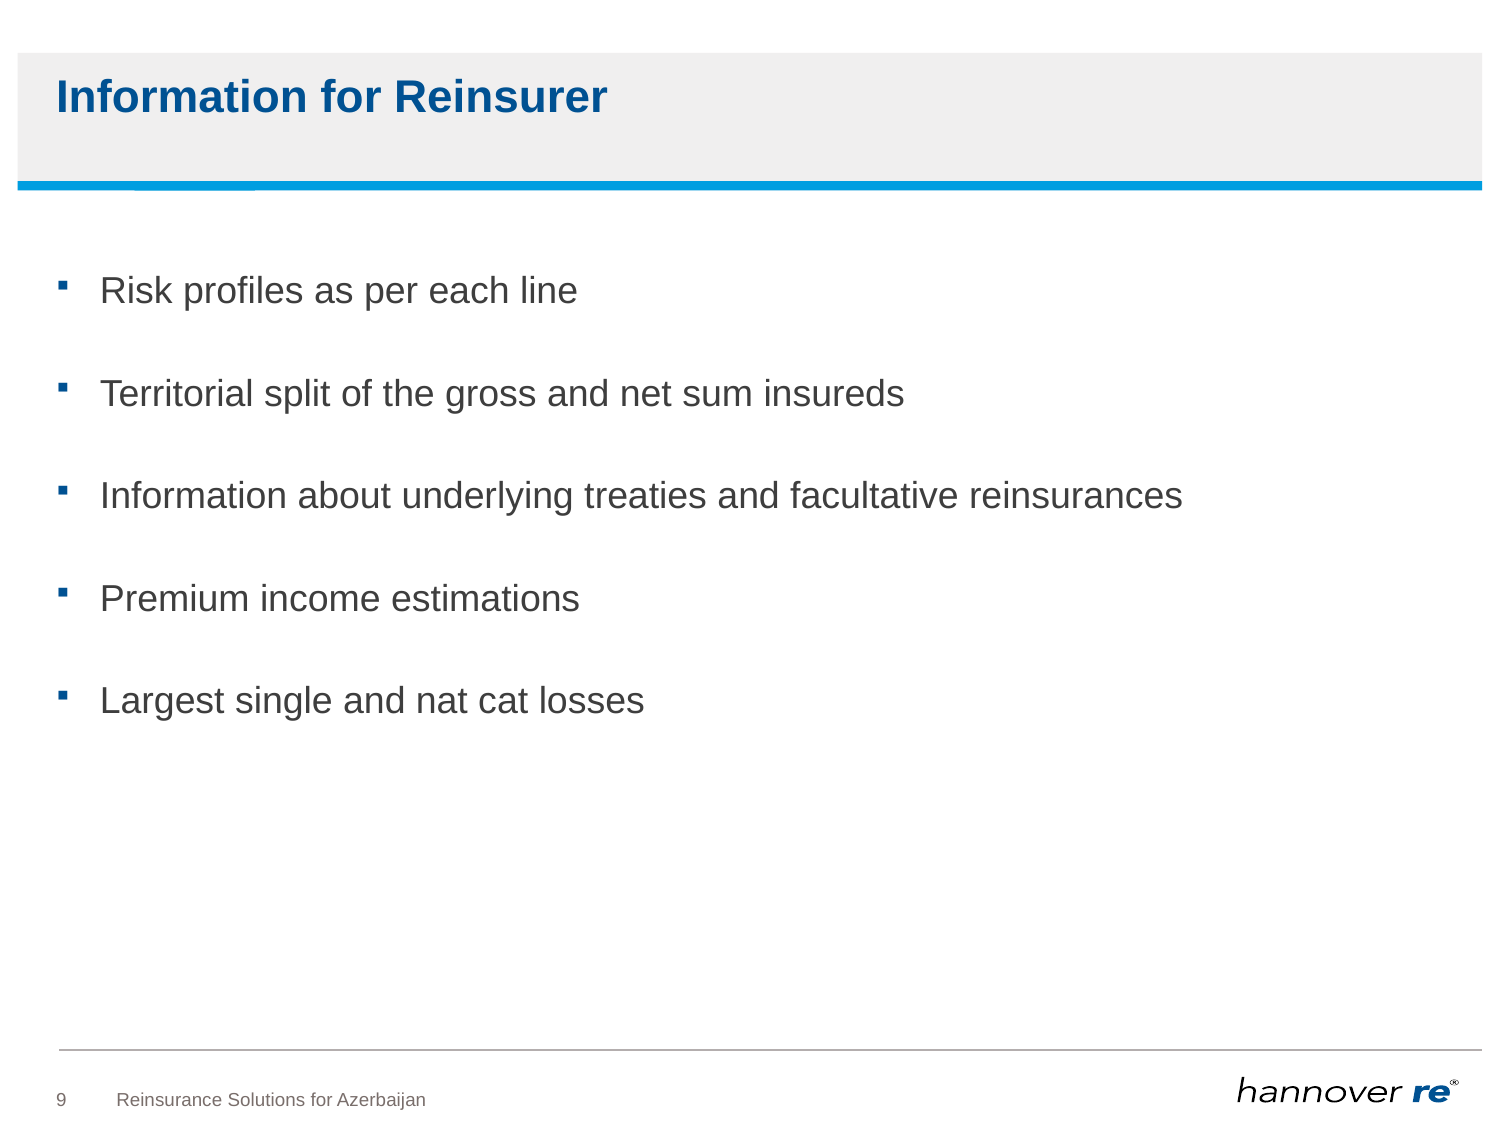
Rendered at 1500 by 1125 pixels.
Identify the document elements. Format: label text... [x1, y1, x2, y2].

slide_number 9 [56, 1087, 116, 1125]
list Risk profiles as per each line Territorial split of the gross and net sum insureds Information about underlying treaties and facultative reinsurances Premium income estimations Largest single and nat cat losses [56, 221, 1483, 727]
footer Reinsurance Solutions for Azerbaijan [116, 1087, 1144, 1125]
title Information for Reinsurer [56, 66, 1459, 122]
